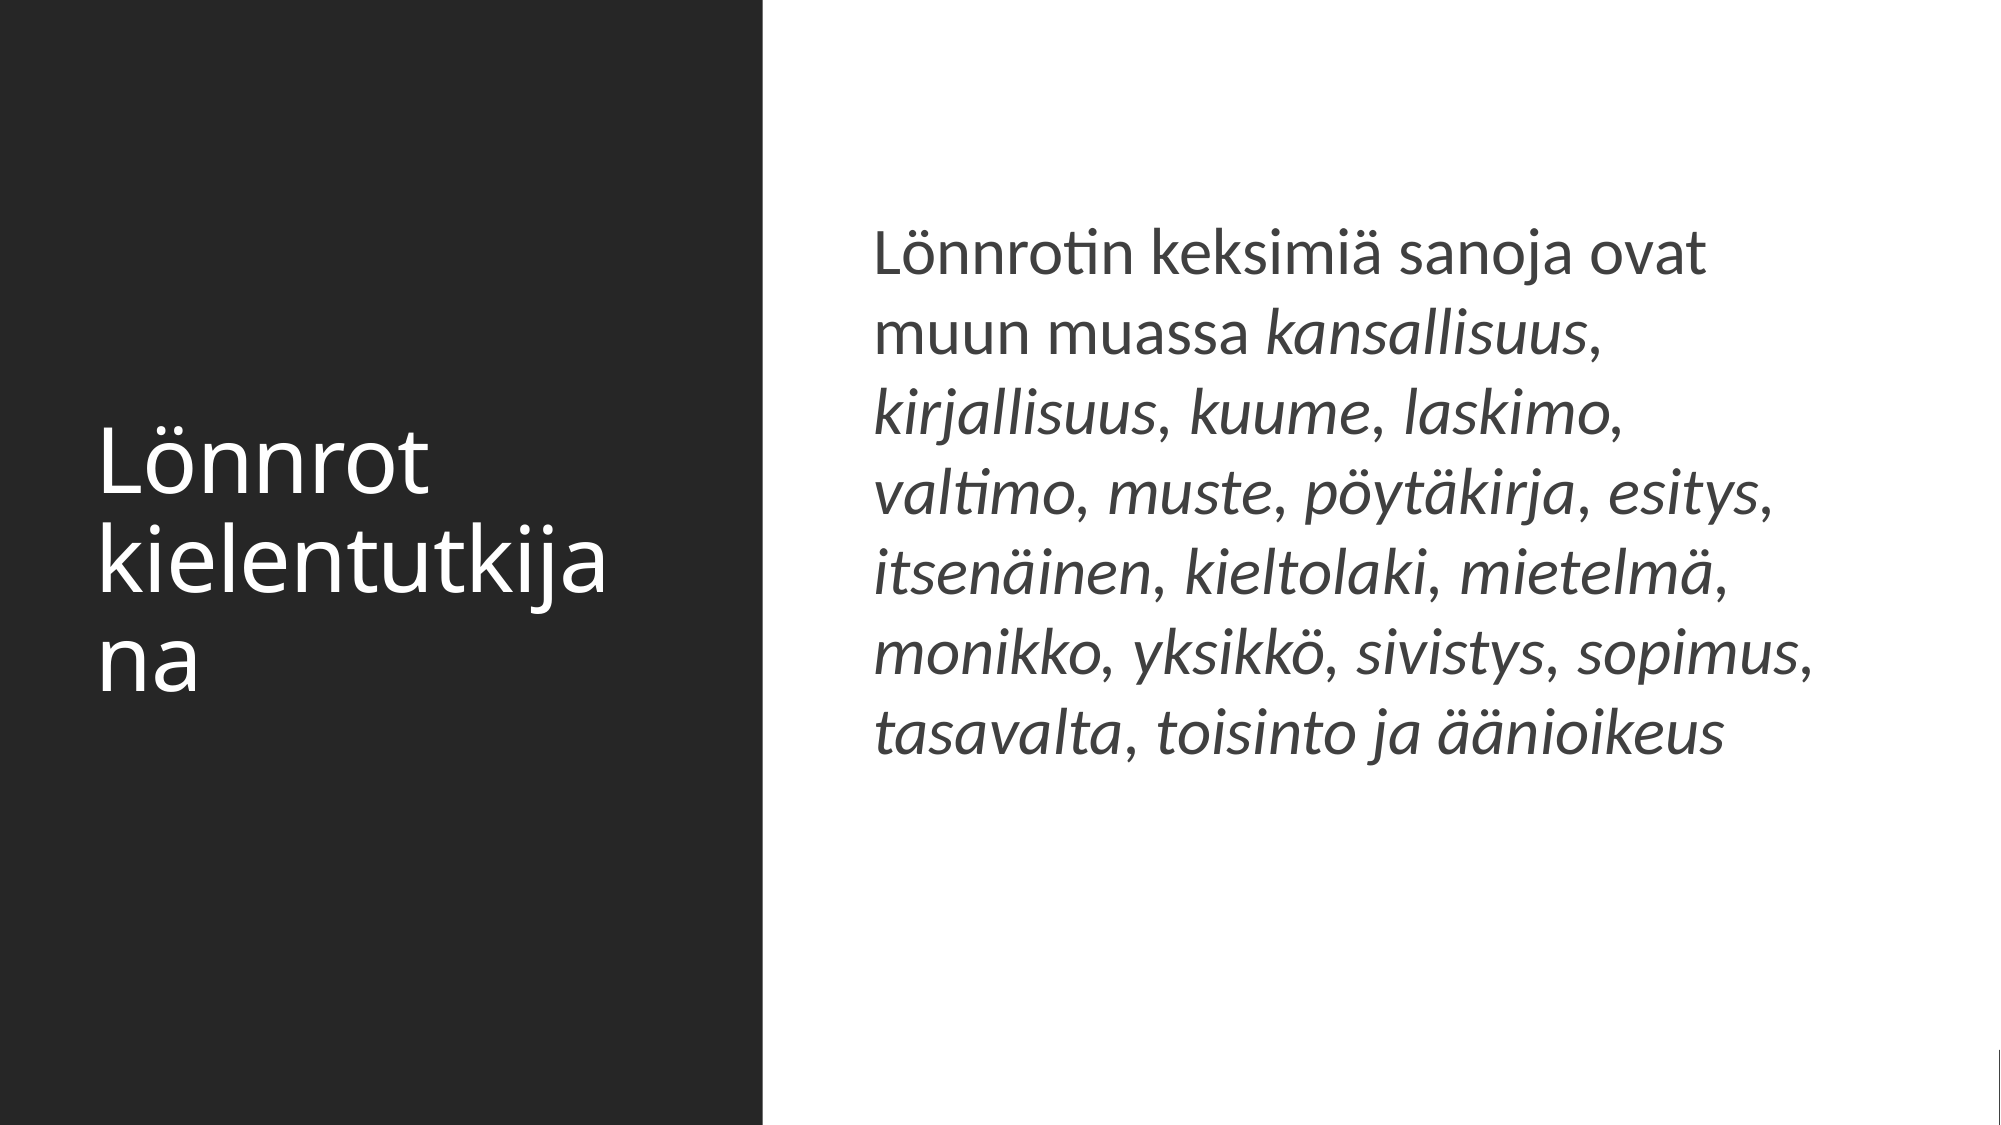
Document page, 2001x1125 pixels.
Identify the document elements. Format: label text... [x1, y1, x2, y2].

text_box [0, 0, 764, 1125]
text_box [764, 0, 2000, 1125]
title Lönnrot kielentutkijana [80, 99, 679, 1026]
list Lönnrotin keksimiä sanoja ovat muun muassa kansallisuus, kirjallisuus, kuume, laskimo, valtimo, muste, pöytäkirja, esitys, itsenäinen, kieltolaki, mietelmä, monikko, yksikkö, sivistys, sopimus, tasavalta, toisinto ja äänioikeus [858, 99, 1830, 1026]
